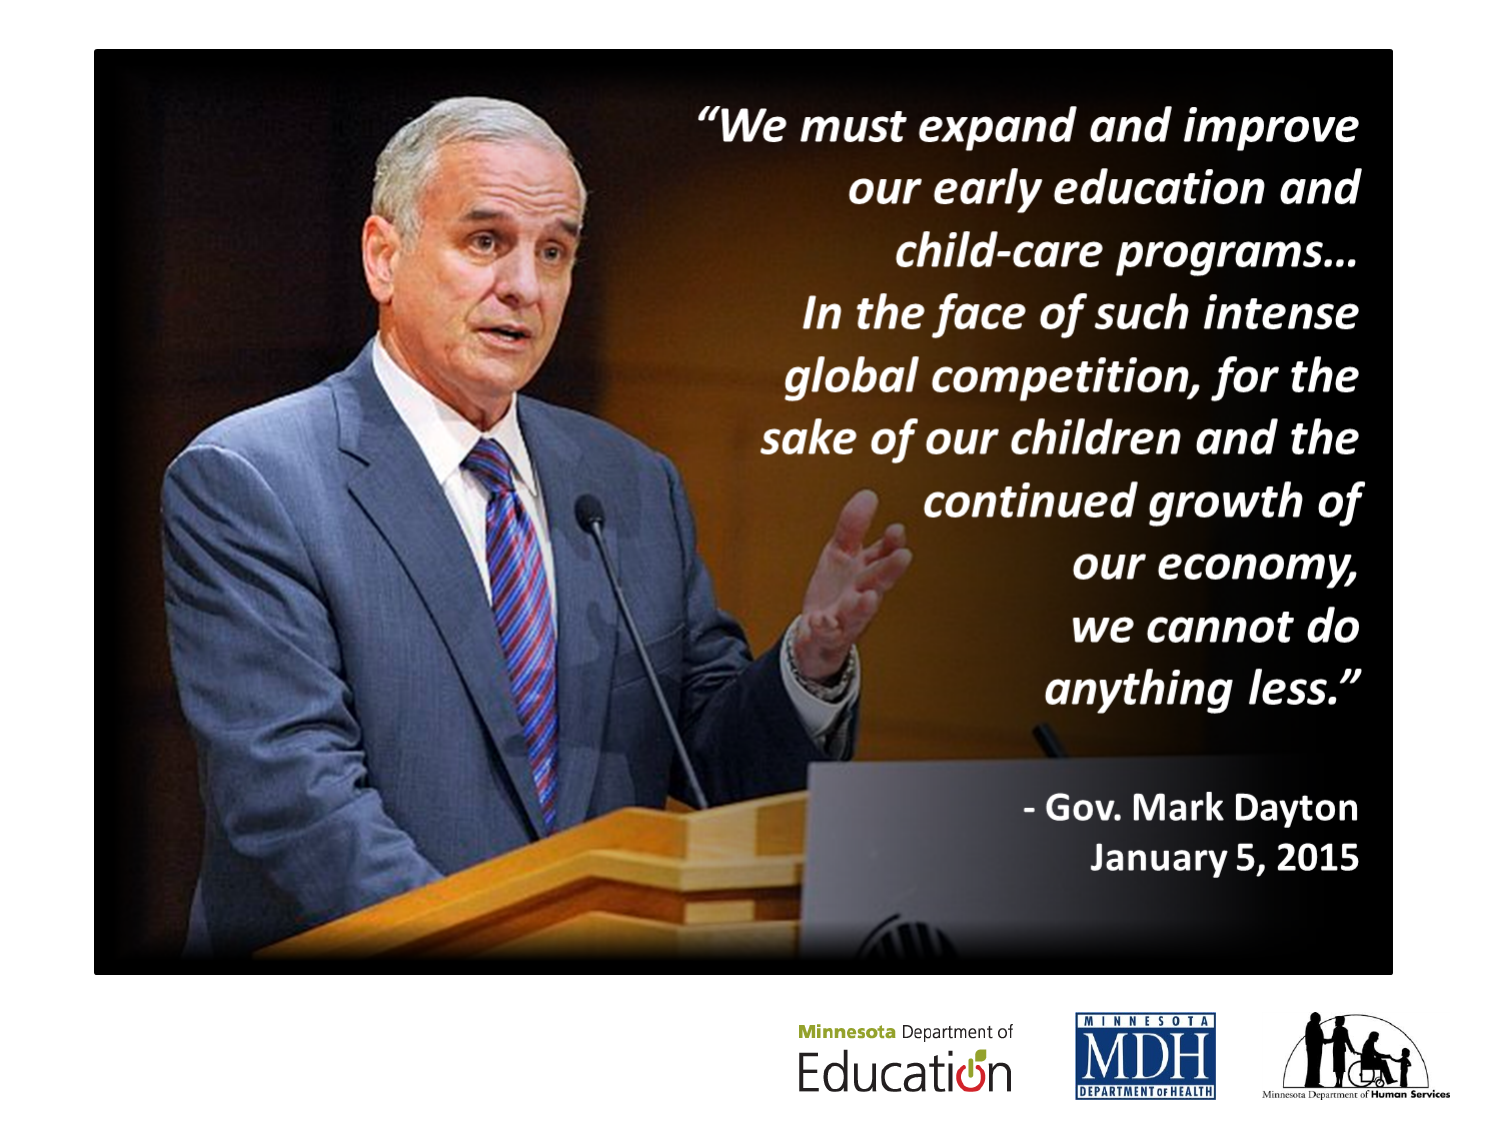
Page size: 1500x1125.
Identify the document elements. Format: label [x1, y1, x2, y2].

picture [799, 1024, 1013, 1092]
picture [93, 49, 1406, 976]
picture [1262, 1012, 1450, 1100]
picture [1075, 1012, 1216, 1100]
